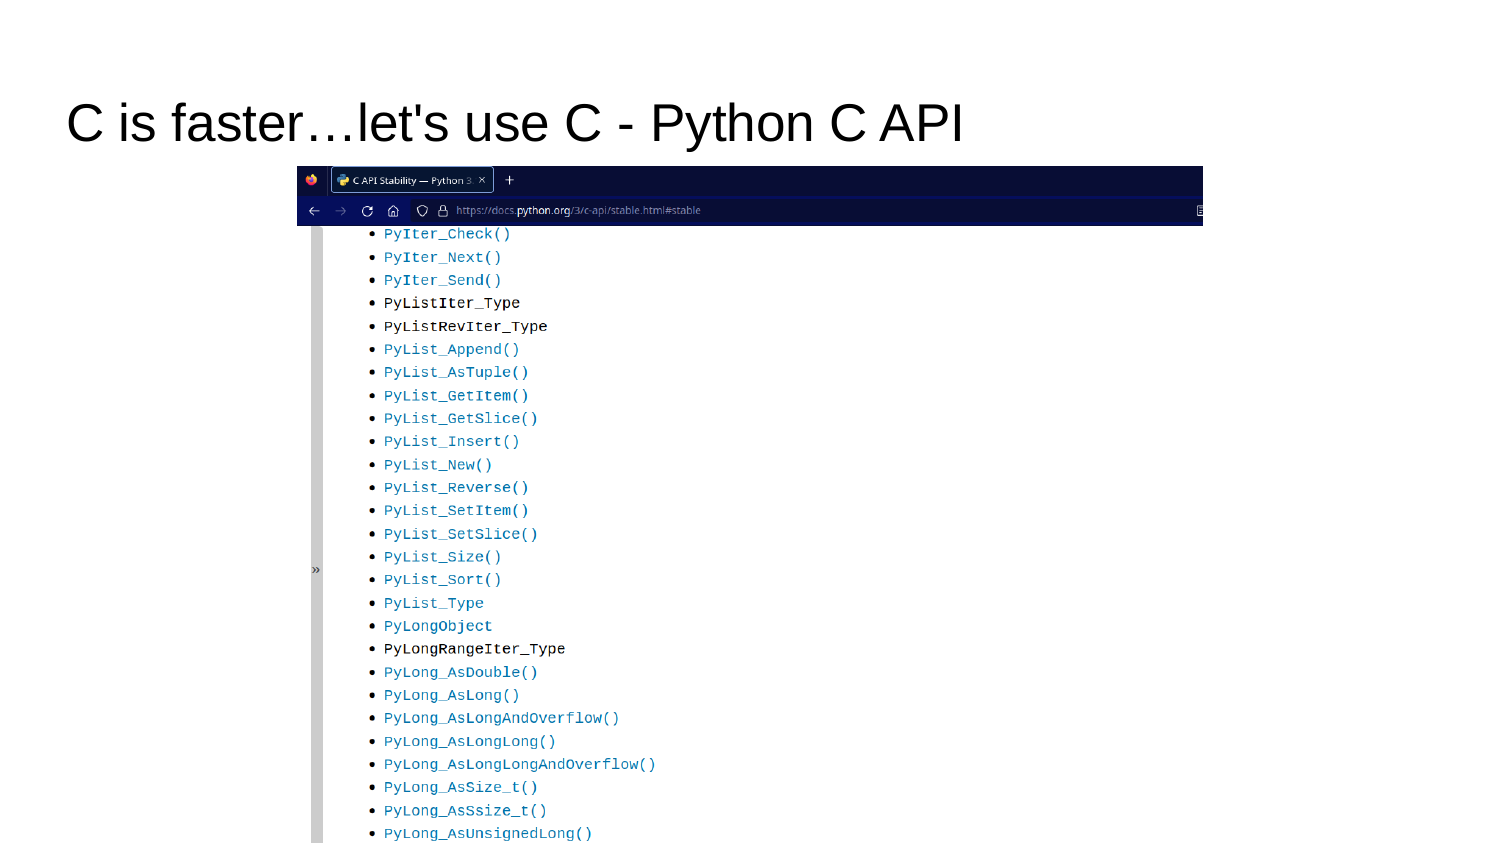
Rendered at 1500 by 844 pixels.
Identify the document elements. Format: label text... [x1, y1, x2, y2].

picture [297, 166, 1203, 844]
title C is faster…let's use C - Python C API [51, 72, 1449, 167]
